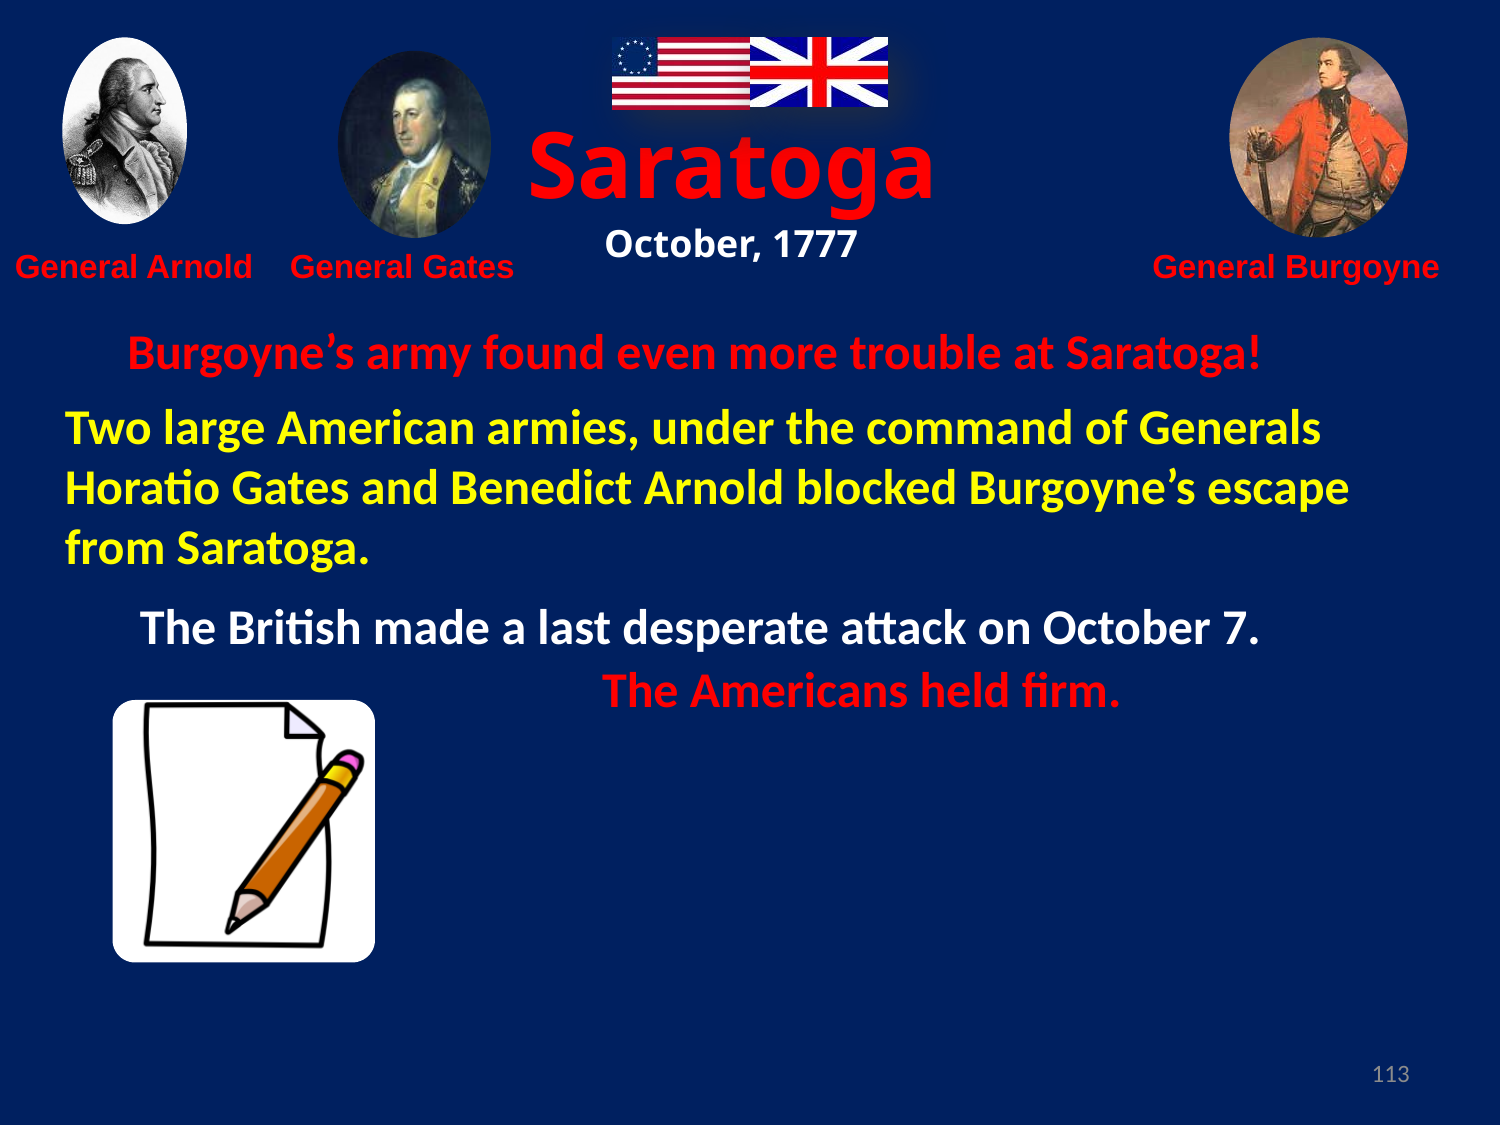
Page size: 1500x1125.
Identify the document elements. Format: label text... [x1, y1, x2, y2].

slide_number 113 [1074, 1042, 1425, 1103]
text_box General Arnold [0, 237, 275, 293]
picture [1229, 37, 1409, 238]
text_box The Americans held firm. [587, 649, 1250, 725]
picture [62, 37, 188, 225]
text_box The British made a last desperate attack on October 7. [124, 587, 1413, 663]
text_box Burgoyne’s army found even more trouble at Saratoga! [112, 312, 1413, 388]
text_box General Burgoyne [1137, 237, 1463, 293]
text_box Two large American armies, under the command of Generals Horatio Gates and Benedict Arnold blocked Burgoyne’s escape from Saratoga. [50, 387, 1438, 583]
picture [612, 37, 888, 110]
text_box Saratoga [512, 99, 954, 225]
picture [112, 699, 376, 963]
text_box General Gates [275, 237, 538, 293]
text_box October, 1777 [574, 212, 888, 273]
picture [337, 50, 492, 239]
